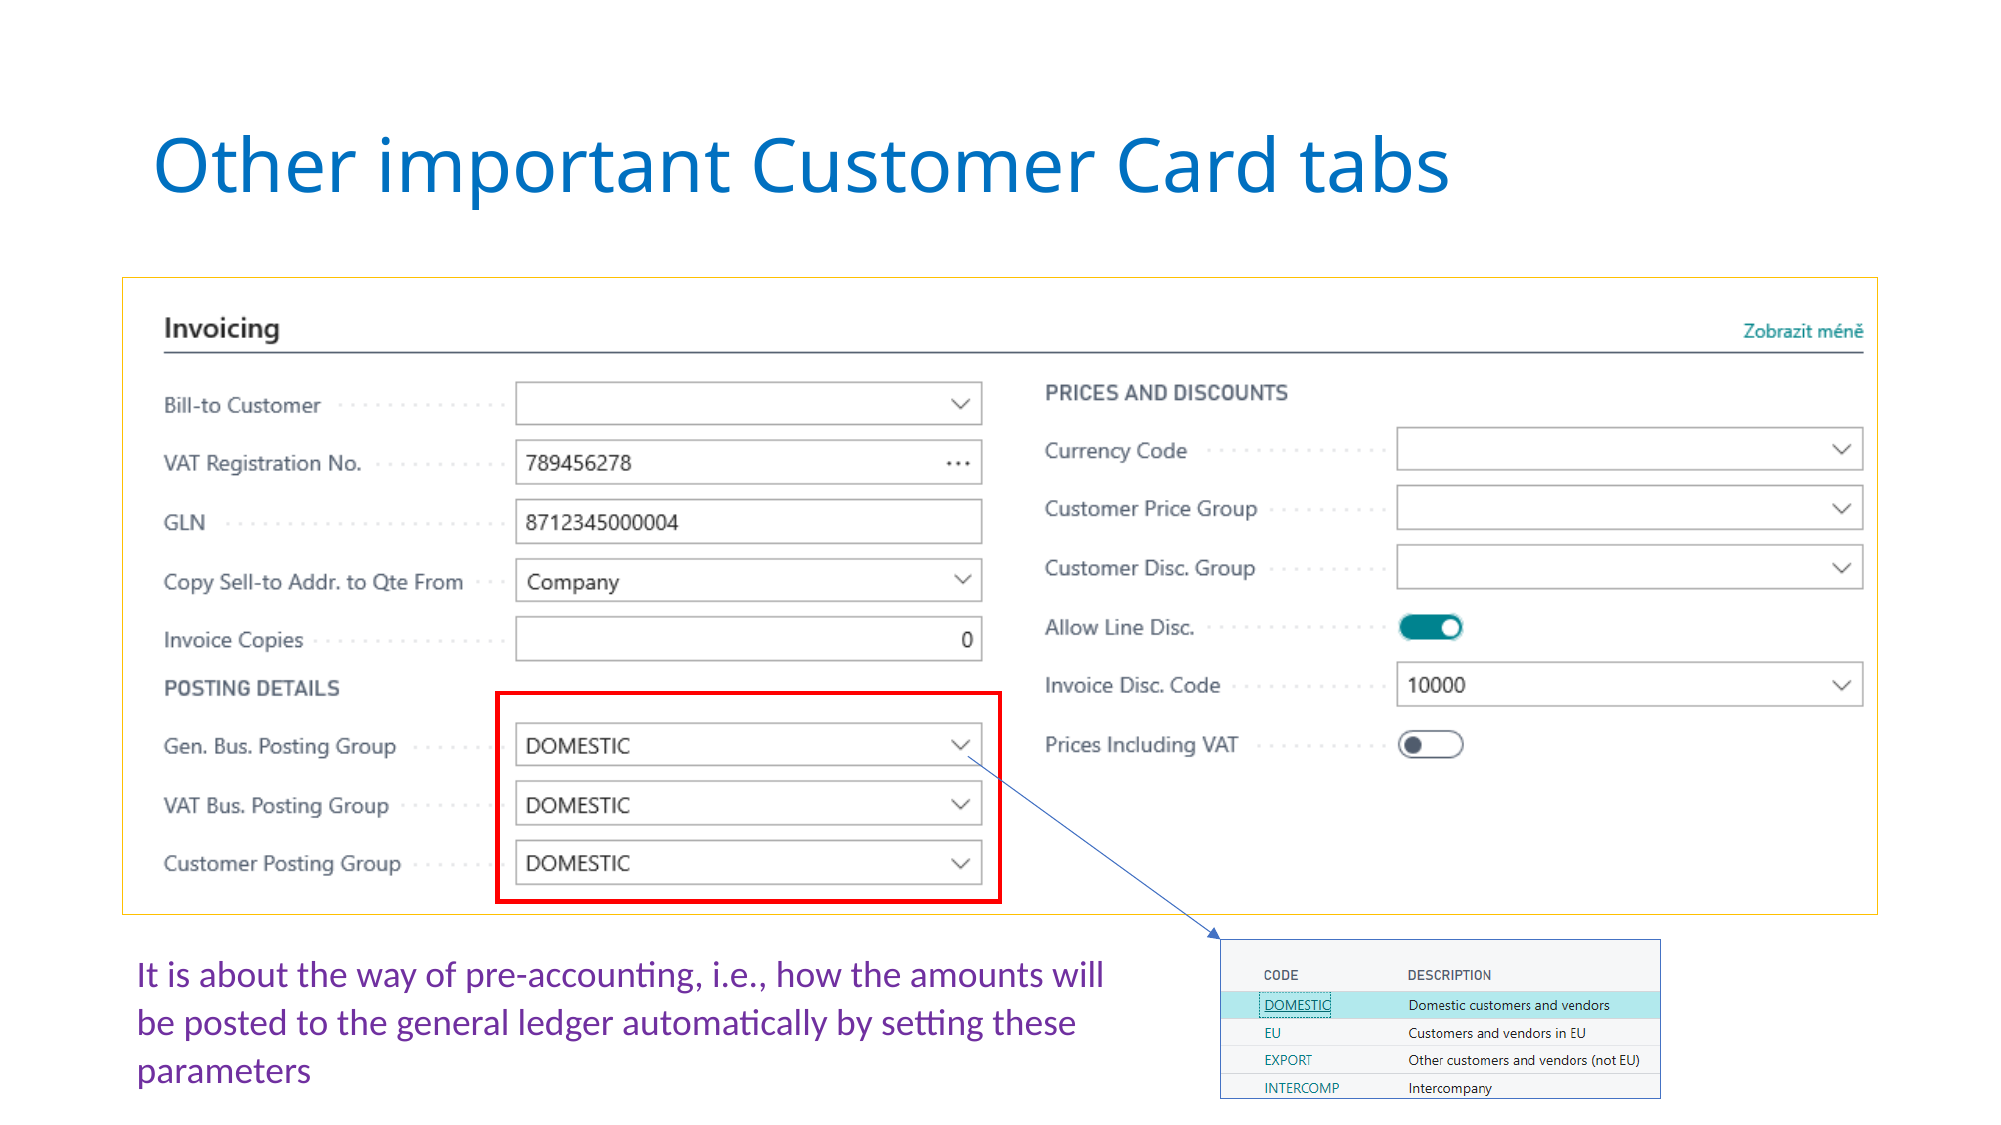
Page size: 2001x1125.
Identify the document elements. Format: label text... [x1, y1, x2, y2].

text_box It is about the way of pre-accounting, i.e., how the amounts will be posted to the general ledger automatically by setting these parameters [121, 938, 1123, 1099]
title Other important Customer Card tabs [137, 59, 1863, 277]
picture [121, 277, 1878, 915]
picture [1220, 939, 1661, 1099]
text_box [967, 756, 1221, 940]
